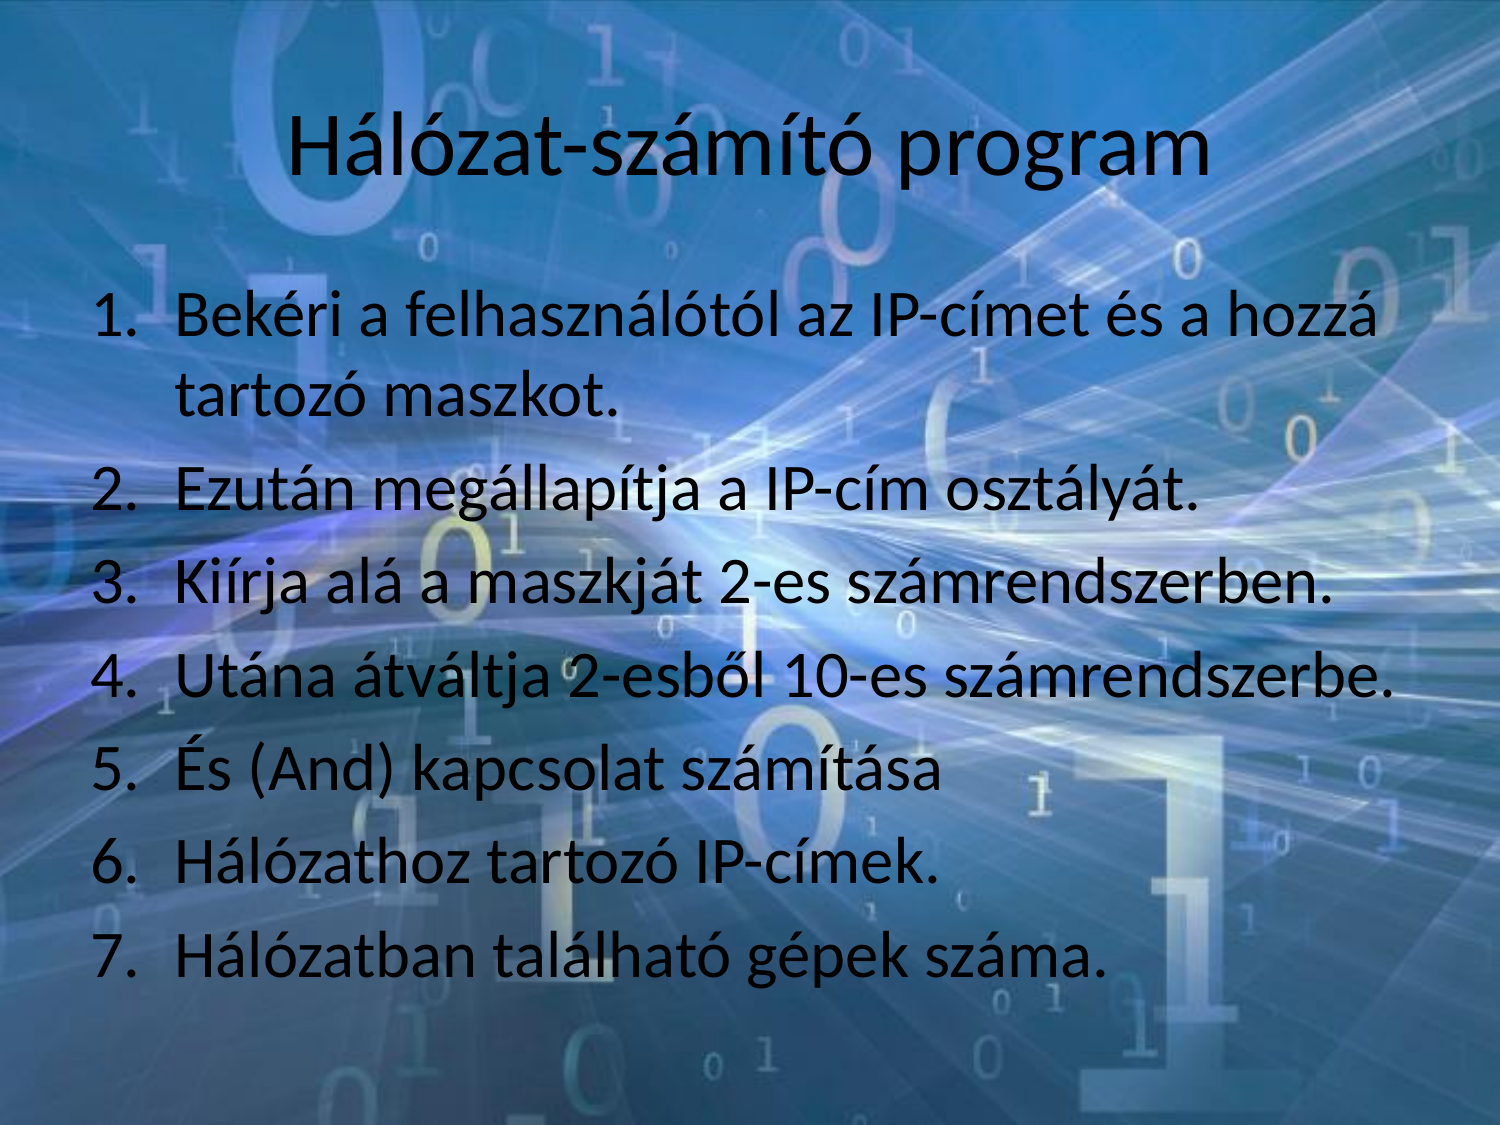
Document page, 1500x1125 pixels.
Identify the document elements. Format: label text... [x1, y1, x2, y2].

title Hálózat-számító program [75, 45, 1425, 233]
list Bekéri a felhasználótól az IP-címet és a hozzá tartozó maszkot. Ezután megállapítja a IP-cím osztályát. Kiírja alá a maszkját 2-es számrendszerben. Utána átváltja 2-esből 10-es számrendszerbe. És (And) kapcsolat számítása Hálózathoz tartozó IP-címek. Hálózatban található gépek száma. [75, 262, 1425, 1005]
picture [0, 0, 1500, 1125]
